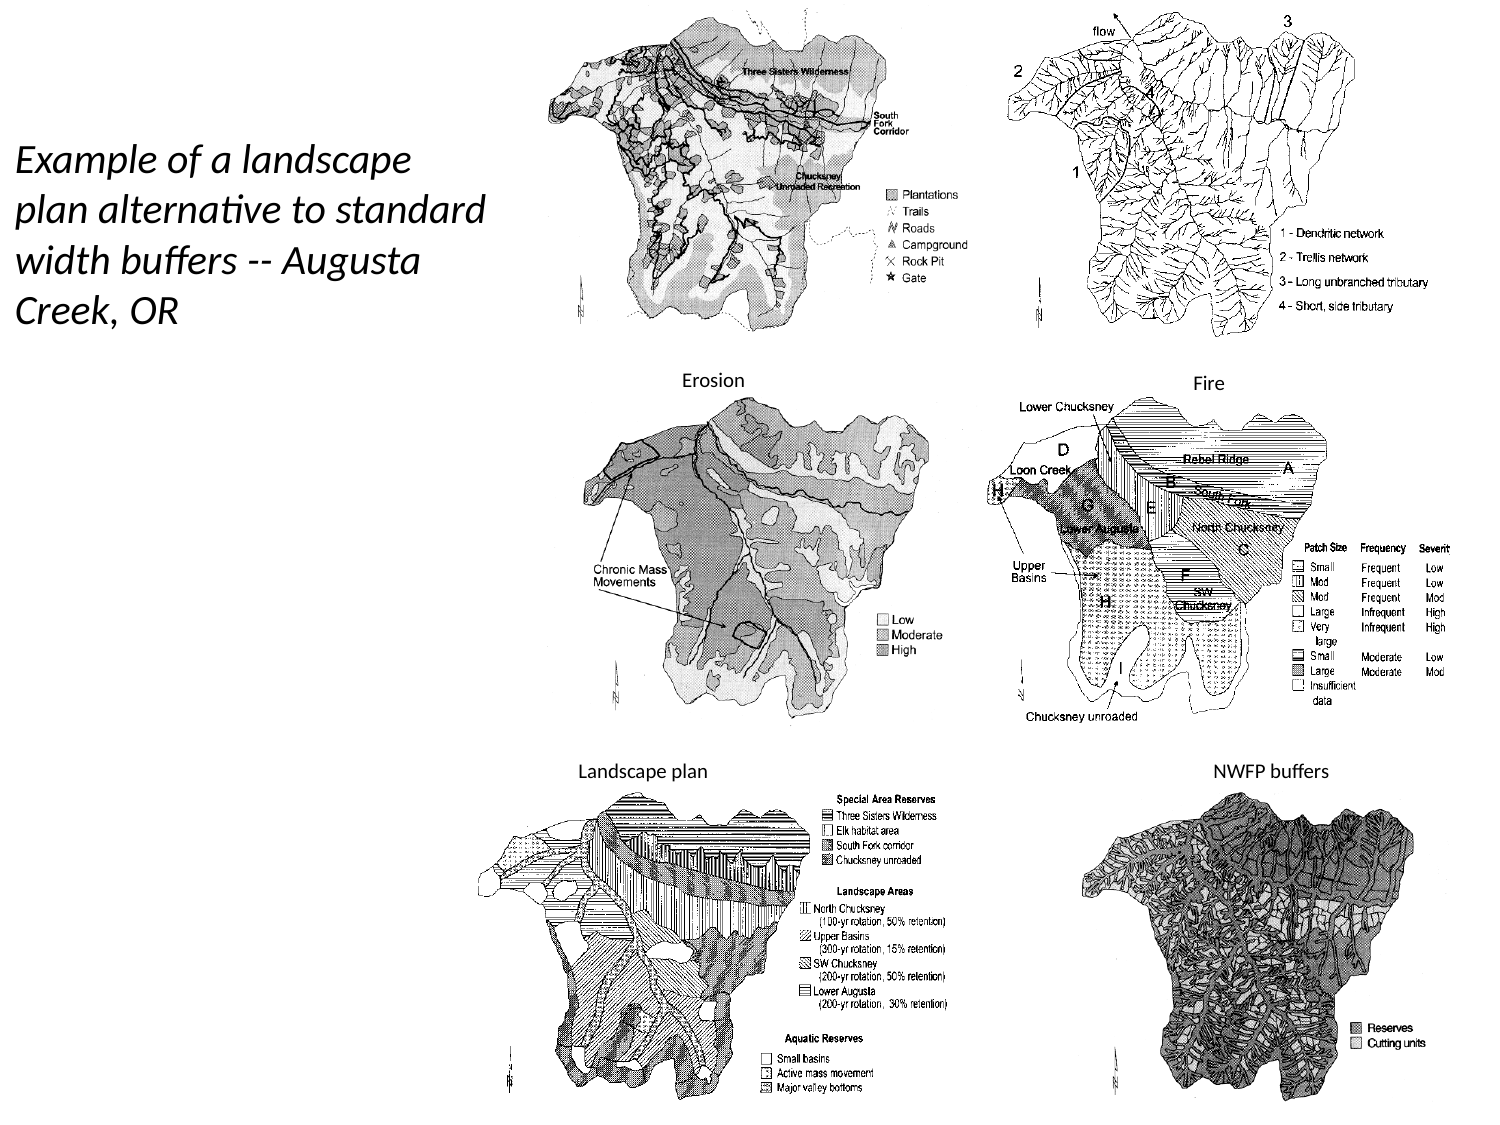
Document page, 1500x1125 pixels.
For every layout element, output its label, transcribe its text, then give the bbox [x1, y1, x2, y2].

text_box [474, 0, 1463, 1125]
text_box Example of a landscape plan alternative to standard width buffers -- Augusta Creek, OR [0, 124, 469, 340]
